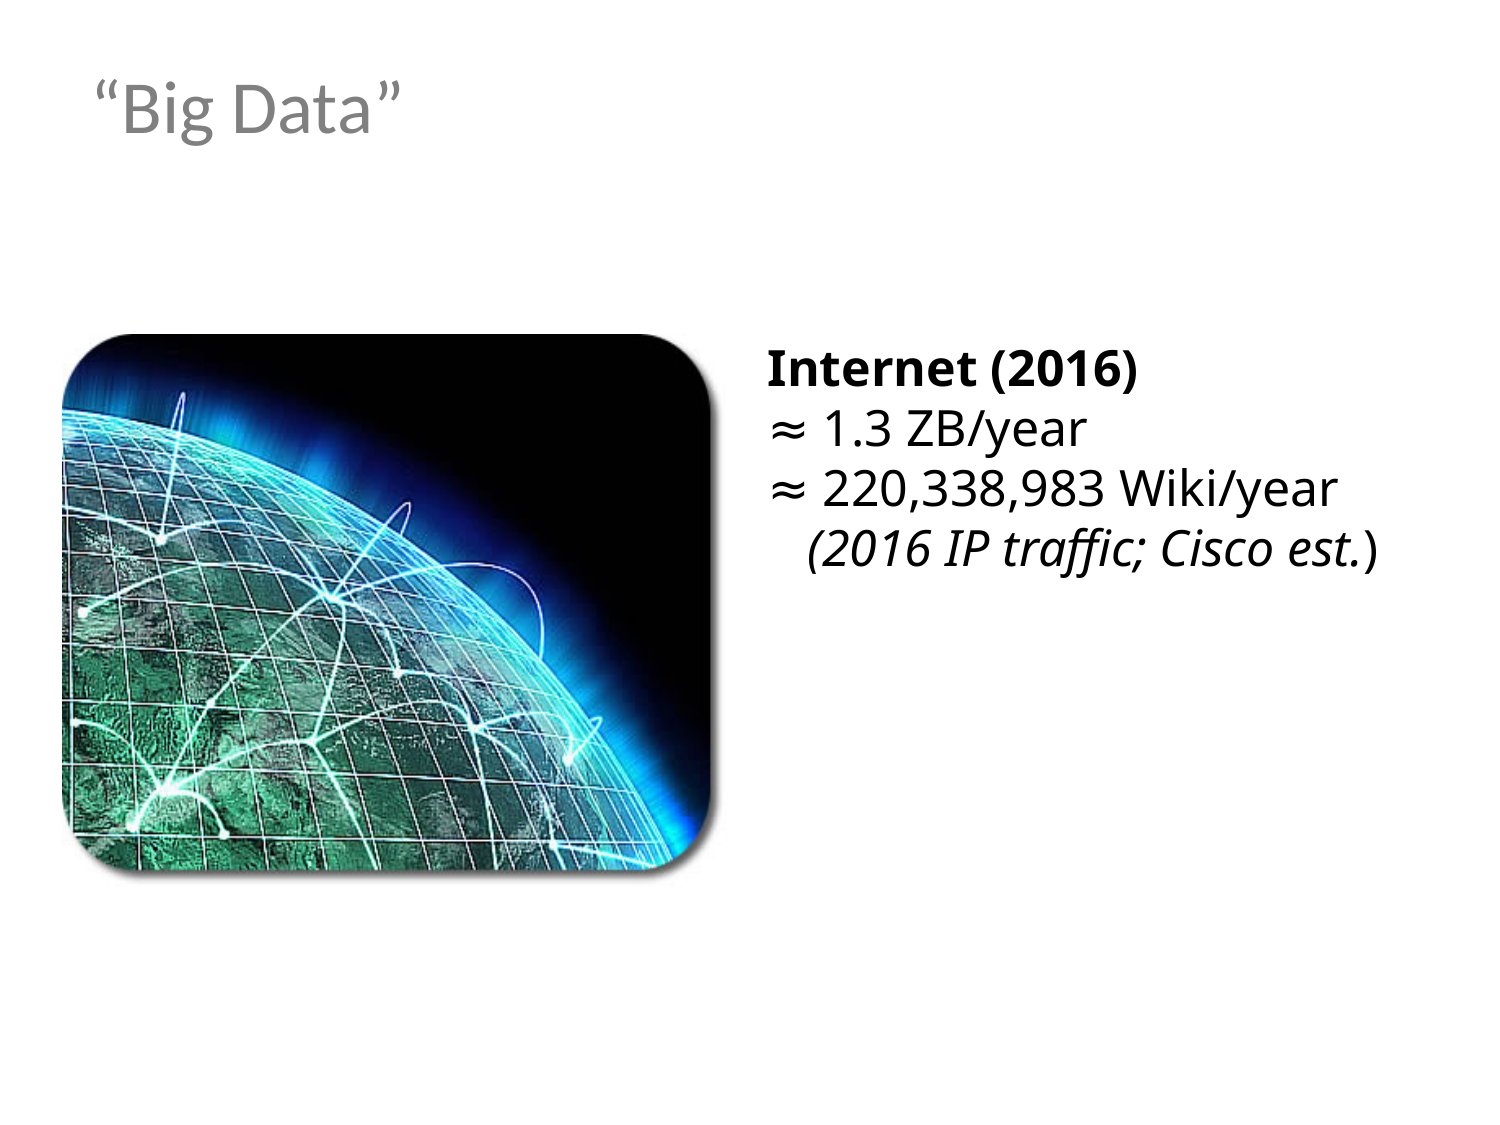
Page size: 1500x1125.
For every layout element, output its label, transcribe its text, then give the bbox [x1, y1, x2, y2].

title “Big Data” [75, 45, 1425, 163]
text_box Internet (2016) ≈ 1.3 ZB/year ≈ 220,338,983 Wiki/year (2016 IP traffic; Cisco est.) [767, 335, 1406, 576]
picture [62, 334, 727, 888]
